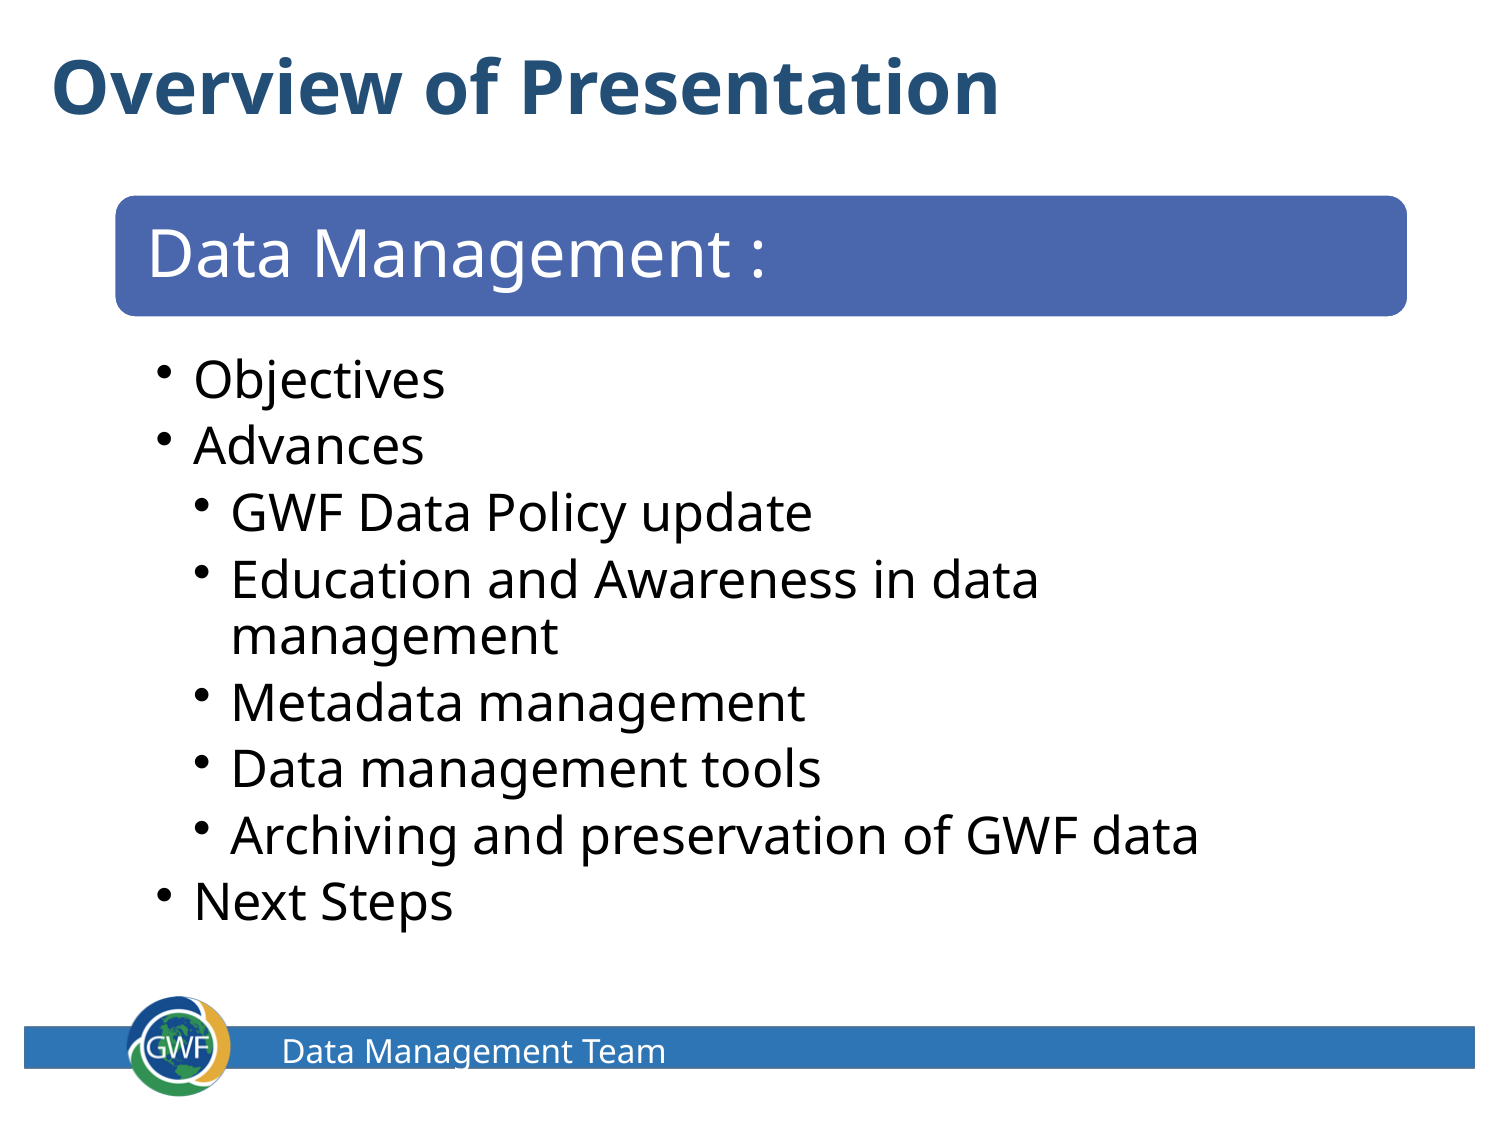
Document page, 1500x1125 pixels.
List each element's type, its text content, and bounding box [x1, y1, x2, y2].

title Overview of Presentation [35, 23, 1041, 158]
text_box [114, 194, 1409, 909]
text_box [24, 996, 1475, 1097]
